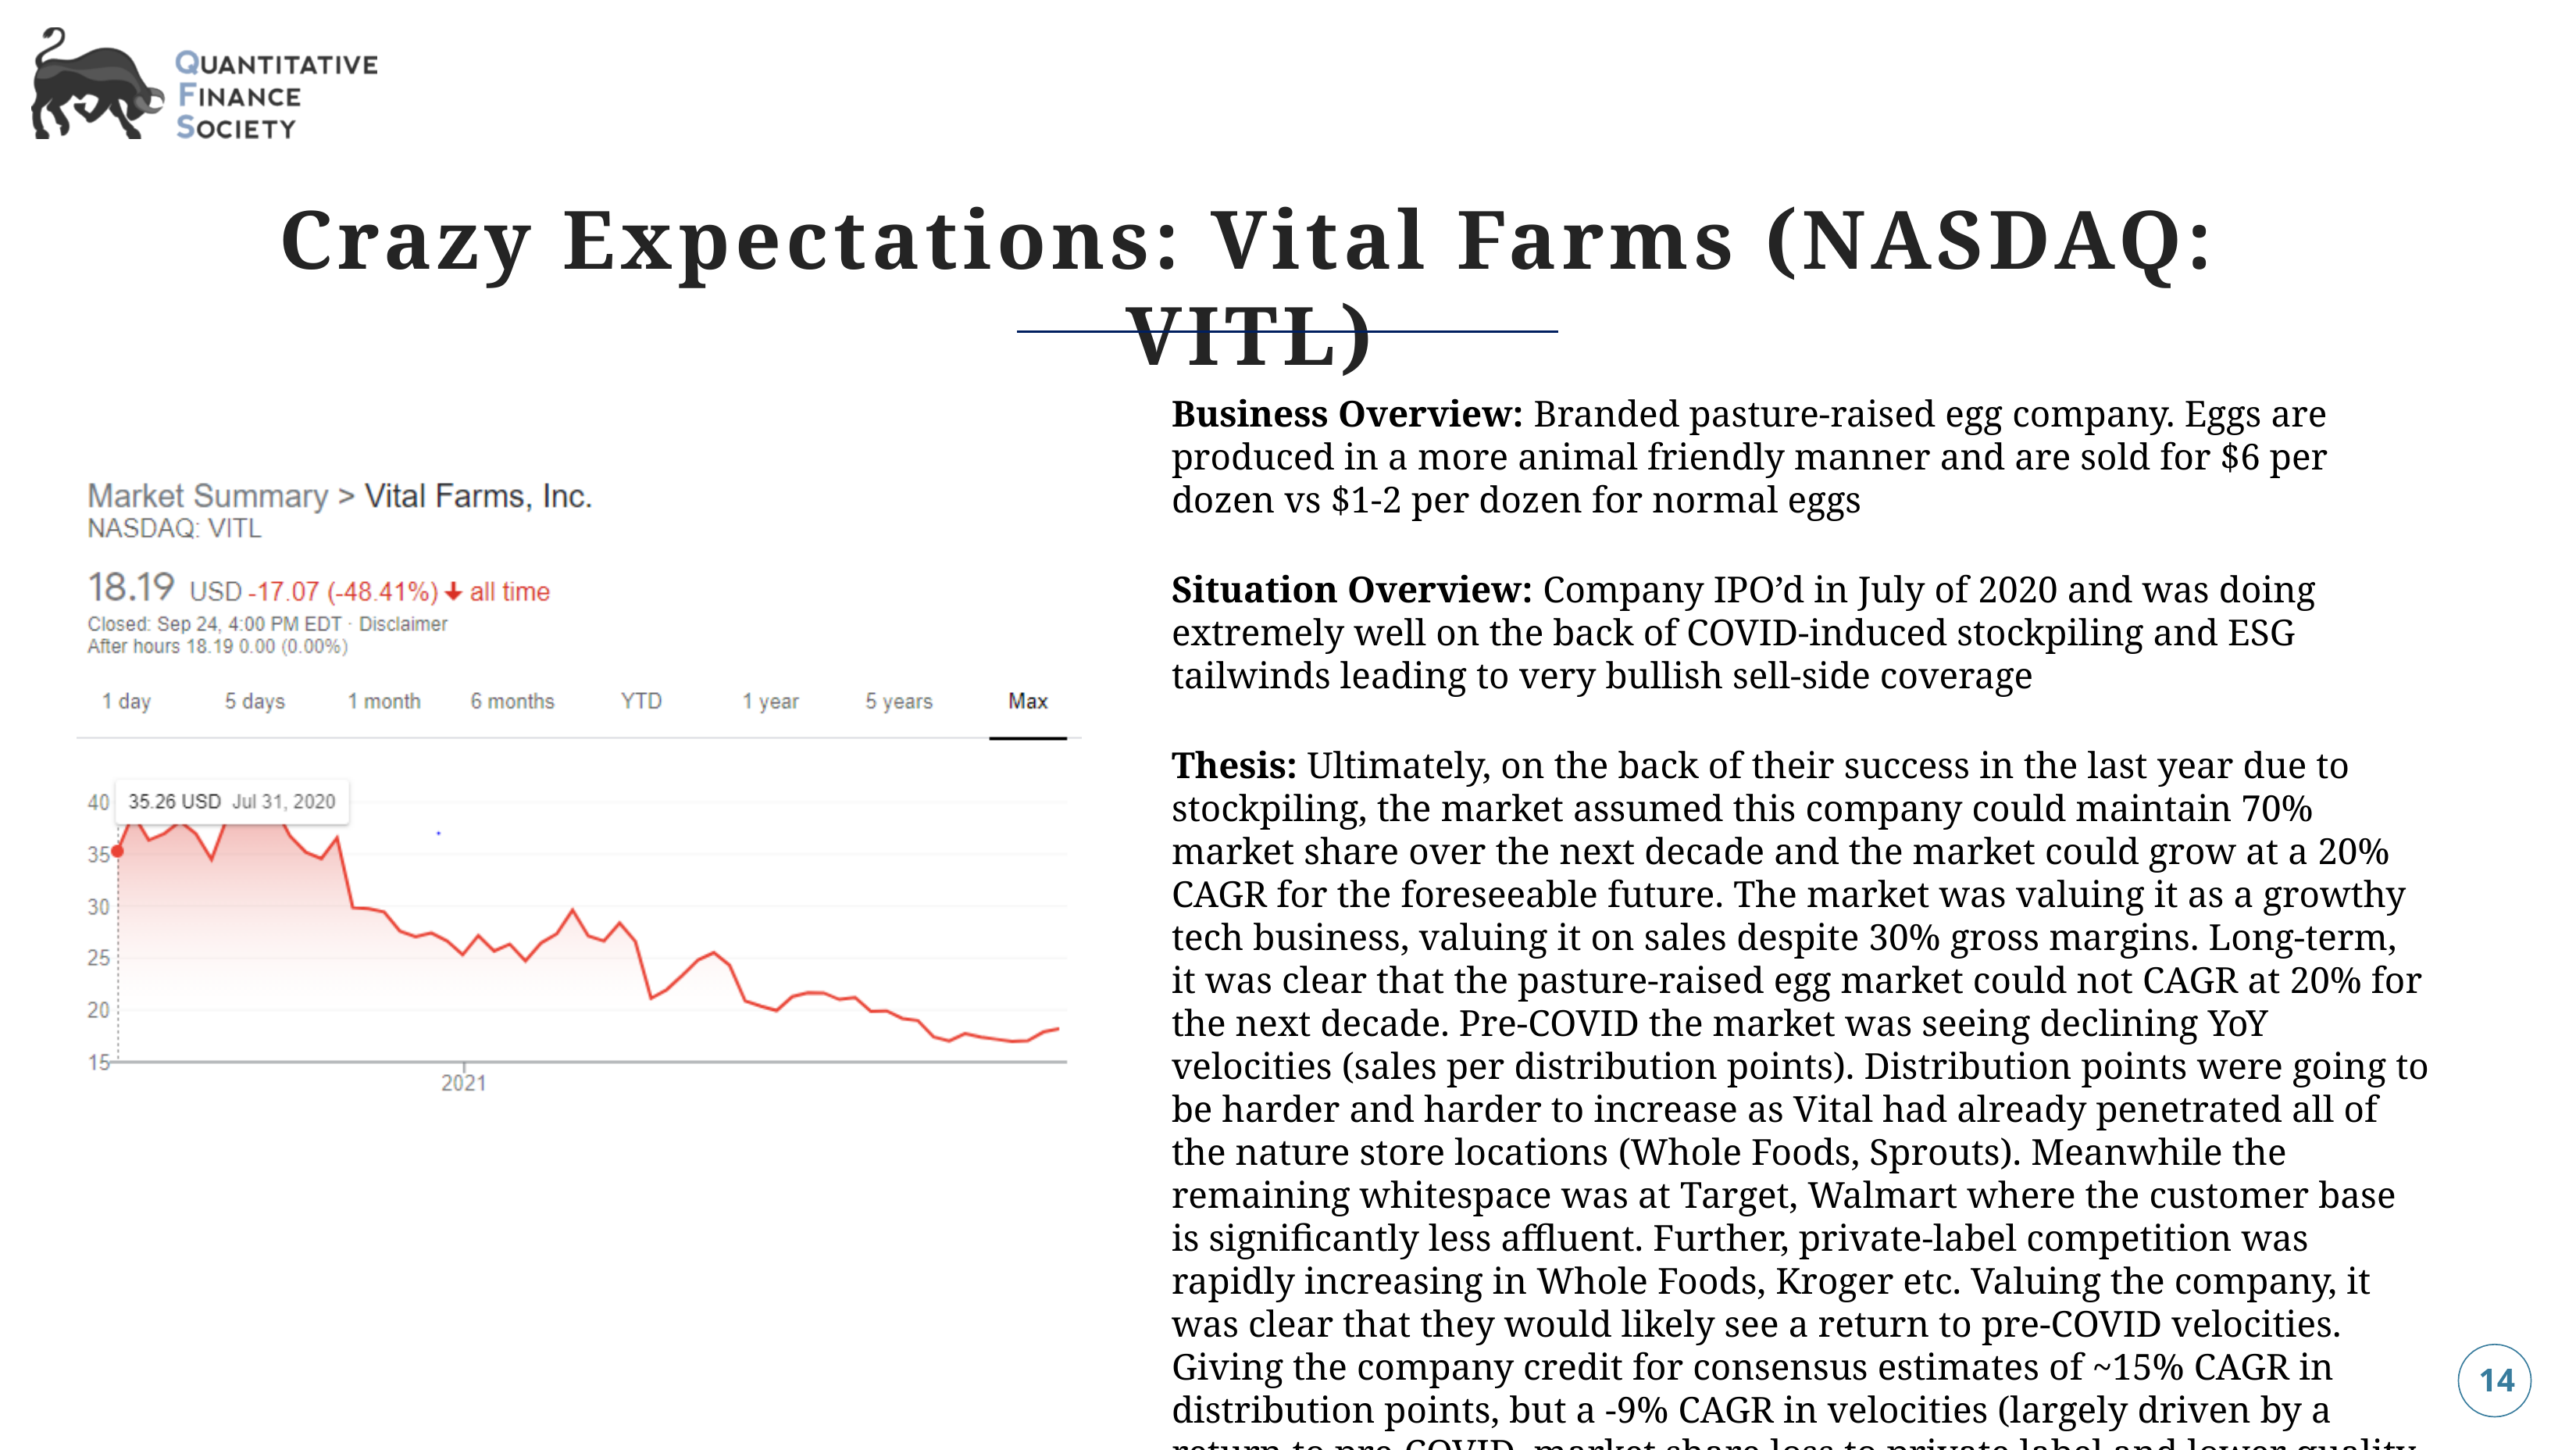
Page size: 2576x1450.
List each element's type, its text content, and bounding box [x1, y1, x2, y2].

title Crazy Expectations: Vital Farms (NASDAQ: VITL) [165, 187, 2333, 430]
picture [31, 27, 377, 139]
text_box Business Overview: Branded pasture-raised egg company. Eggs are produced in a more animal friendly manner and are sold for $6 per dozen vs $1-2 per dozen for normal eggs Situation Overview: Company IPO’d in July of 2020 and was doing extremely well on the back of COVID-induced stockpiling and ESG tailwinds leading to very bullish sell-side coverage Thesis: Ultimately, on the back of their success in the last year due to stockpiling, the market assumed this company could maintain 70% market share over the next decade and the market could grow at a 20% CAGR for the foreseeable future. The market was valuing it as a growthy tech business, valuing it on sales despite 30% gross margins. Long-term, it was clear that the pasture-raised egg market could not CAGR at 20% for the next decade. Pre-COVID the market was seeing declining YoY velocities (sales per distribution points). Distribution points were going to be harder and harder to increase as Vital had already penetrated all of the nature store locations (Whole Foods, Sprouts). Meanwhile the remaining whitespace was at Target, Walmart where the customer base is significantly less affluent. Further, private-label competition was rapidly increasing in Whole Foods, Kroger etc. Valuing the company, it was clear that they would likely see a return to pre-COVID velocities. Giving the company credit for consensus estimates of ~15% CAGR in distribution points, but a -9% CAGR in velocities (largely driven by a return to pre-COVID, market share loss to private label and lower quality locations) as well as a more realistic multiple in-line with Cal-Maine Foods at 15x EBITDA led to significant downside [1169, 388, 2432, 1450]
picture [77, 473, 1082, 1118]
slide_number 14 [2474, 1355, 2521, 1450]
